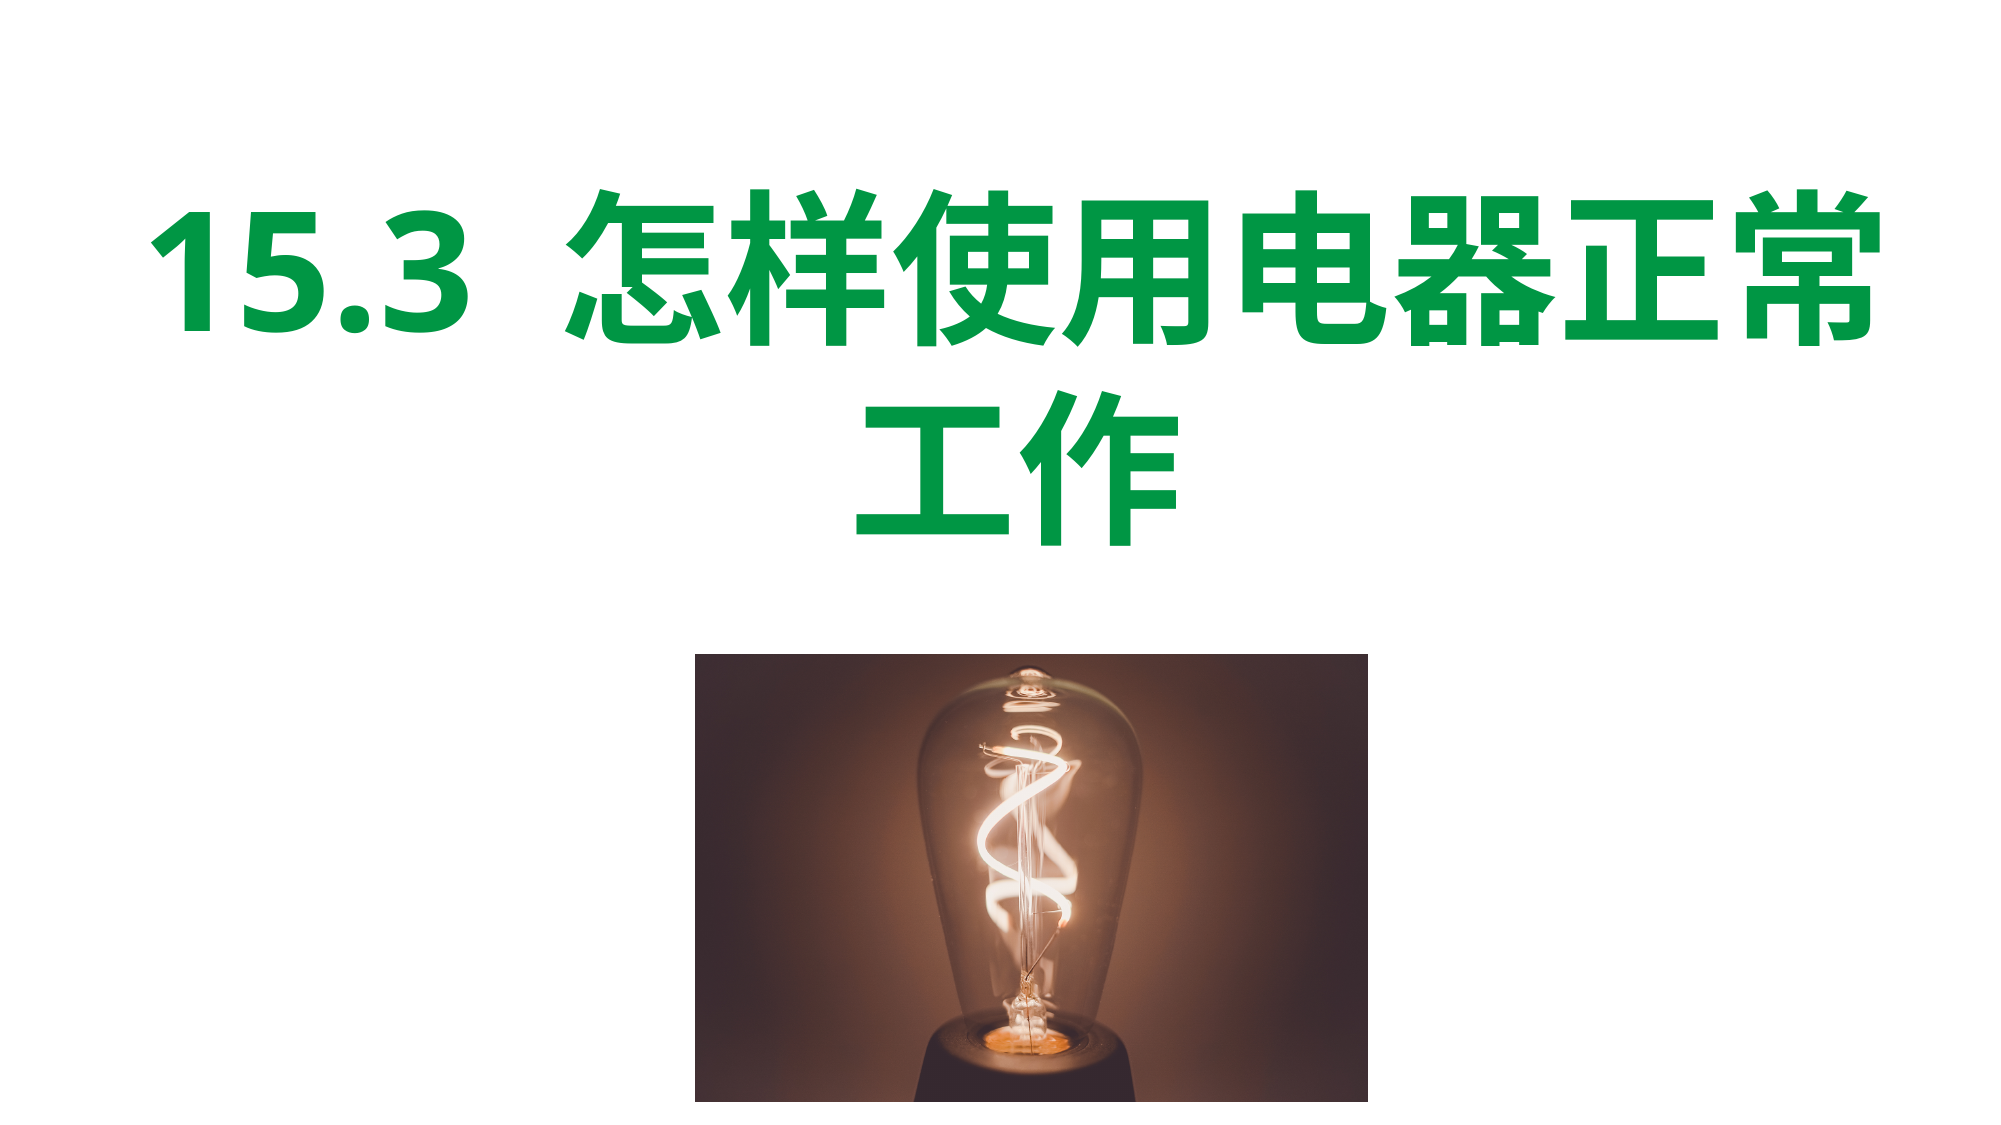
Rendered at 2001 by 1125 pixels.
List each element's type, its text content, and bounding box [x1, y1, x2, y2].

picture [695, 654, 1368, 1103]
text_box 15.3 怎样使用电器正常工作 [83, 157, 1950, 572]
